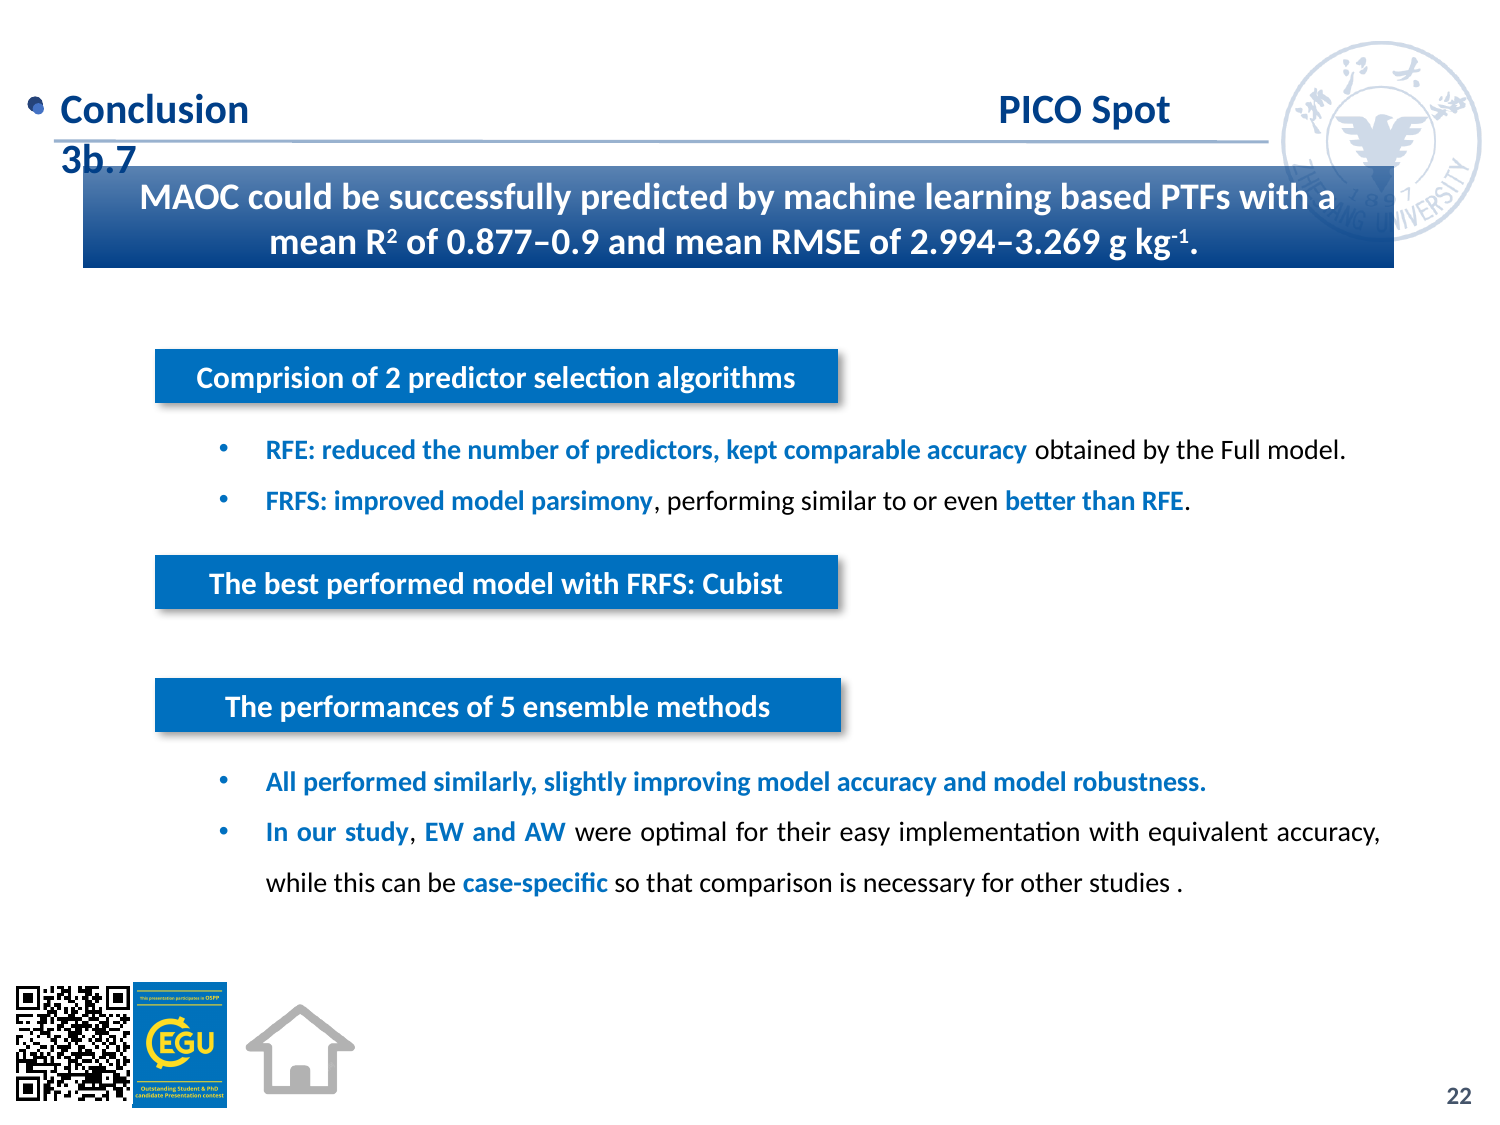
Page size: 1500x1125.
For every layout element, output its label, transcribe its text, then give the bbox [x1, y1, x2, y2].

text_box Conclusion PICO Spot 3b.7 [45, 73, 1268, 189]
text_box Comprision of 2 predictor selection algorithms [157, 351, 836, 401]
text_box All performed similarly, slightly improving model accuracy and model robustness. In our study, EW and AW were optimal for their easy implementation with equivalent accuracy, while this can be case-specific so that comparison is necessary for other studies . [204, 738, 1397, 906]
text_box The performances of 5 ensemble methods [157, 680, 839, 730]
text_box MAOC could be successfully predicted by machine learning based PTFs with a mean R2 of 0.877–0.9 and mean RMSE of 2.994–3.269 g kg-1. [82, 166, 1395, 268]
text_box The best performed model with FRFS: Cubist [157, 557, 836, 607]
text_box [12, 982, 227, 1108]
text_box RFE: reduced the number of predictors, kept comparable accuracy obtained by the Full model. FRFS: improved model parsimony, performing similar to or even better than RFE. [204, 407, 1397, 524]
picture [236, 990, 364, 1108]
picture [1268, 41, 1500, 242]
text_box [27, 96, 44, 115]
